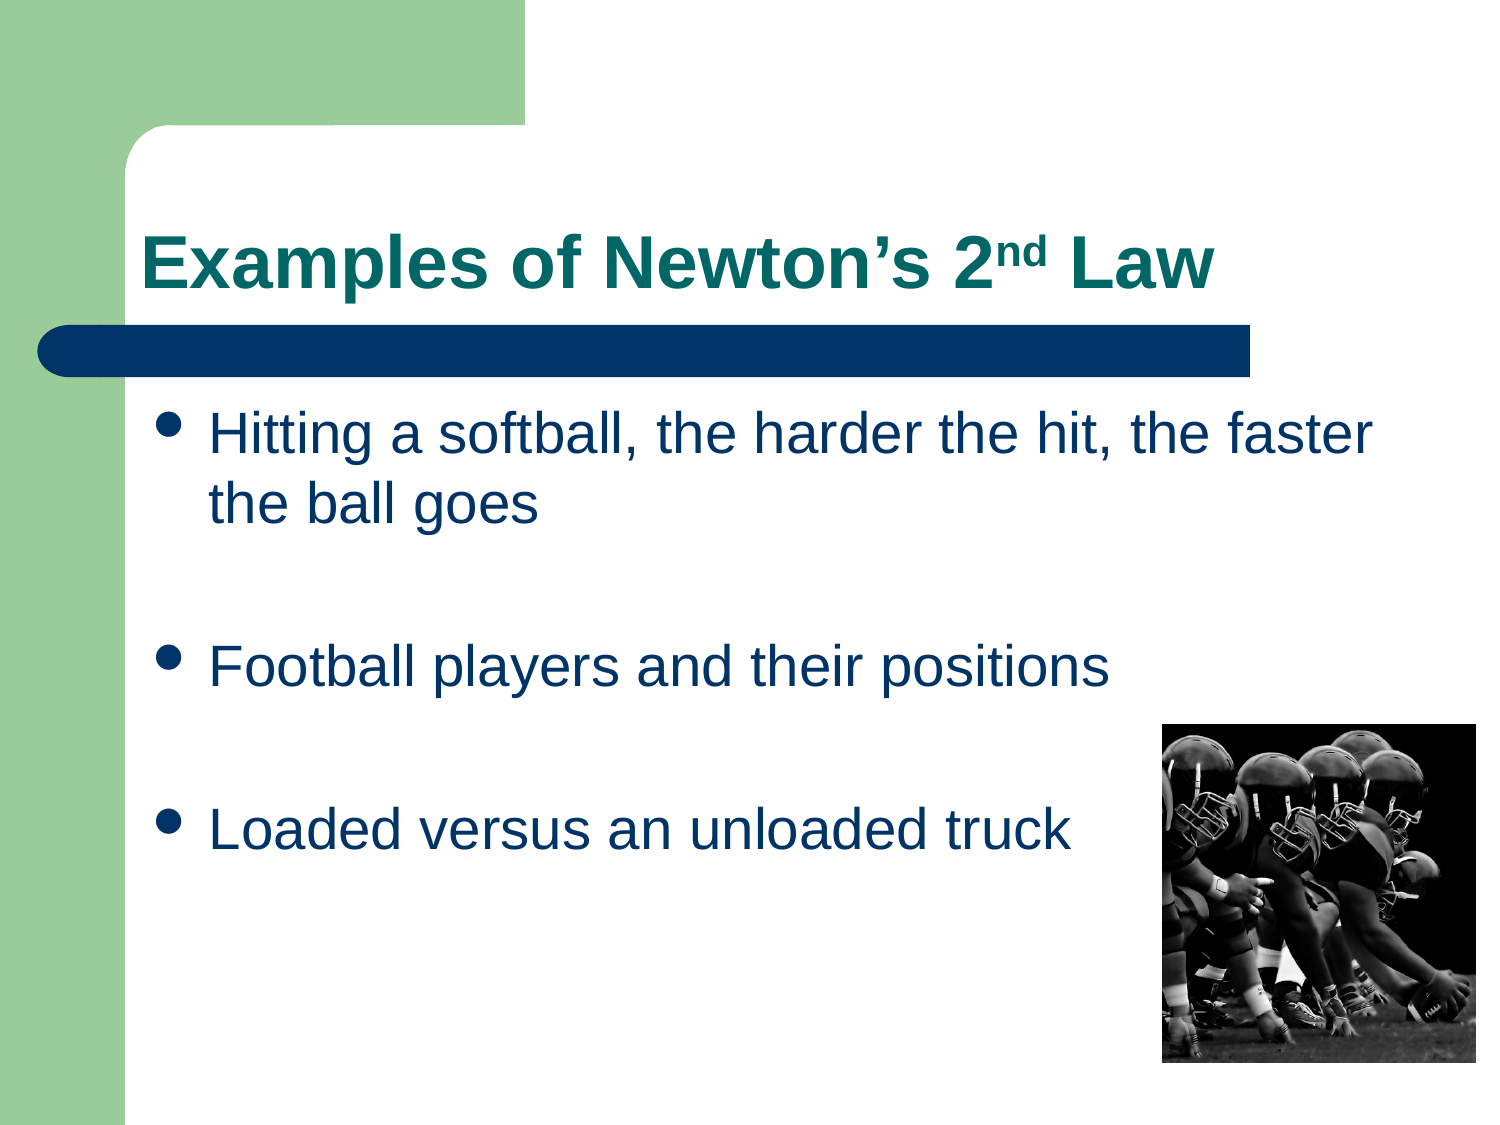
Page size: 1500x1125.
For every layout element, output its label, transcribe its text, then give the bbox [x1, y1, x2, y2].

title Examples of Newton’s 2nd Law [124, 124, 1426, 313]
picture [1162, 724, 1476, 1063]
list Hitting a softball, the harder the hit, the faster the ball goes Football players and their positions Loaded versus an unloaded truck [137, 387, 1400, 999]
